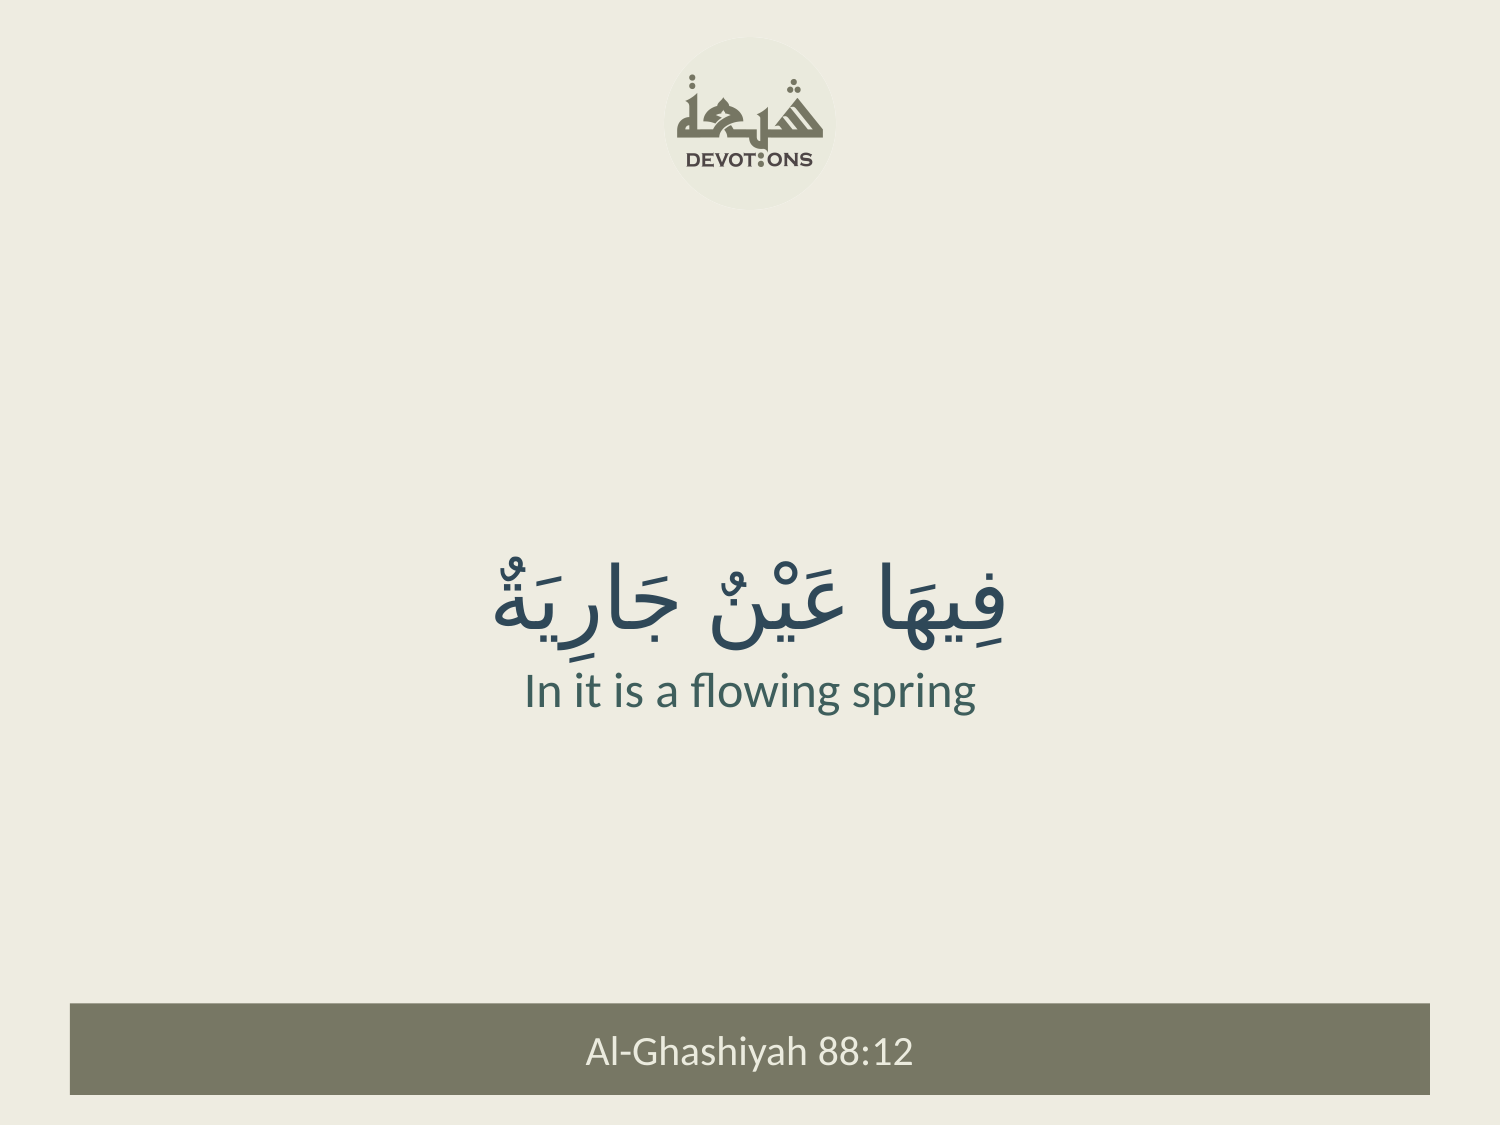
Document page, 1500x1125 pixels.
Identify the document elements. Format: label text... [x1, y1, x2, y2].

list فِيهَا عَيْنٌ جَارِيَةٌ In it is a flowing spring [69, 203, 1430, 1003]
picture [656, 29, 844, 203]
list Al-Ghashiyah 88:12 [69, 1003, 1430, 1095]
